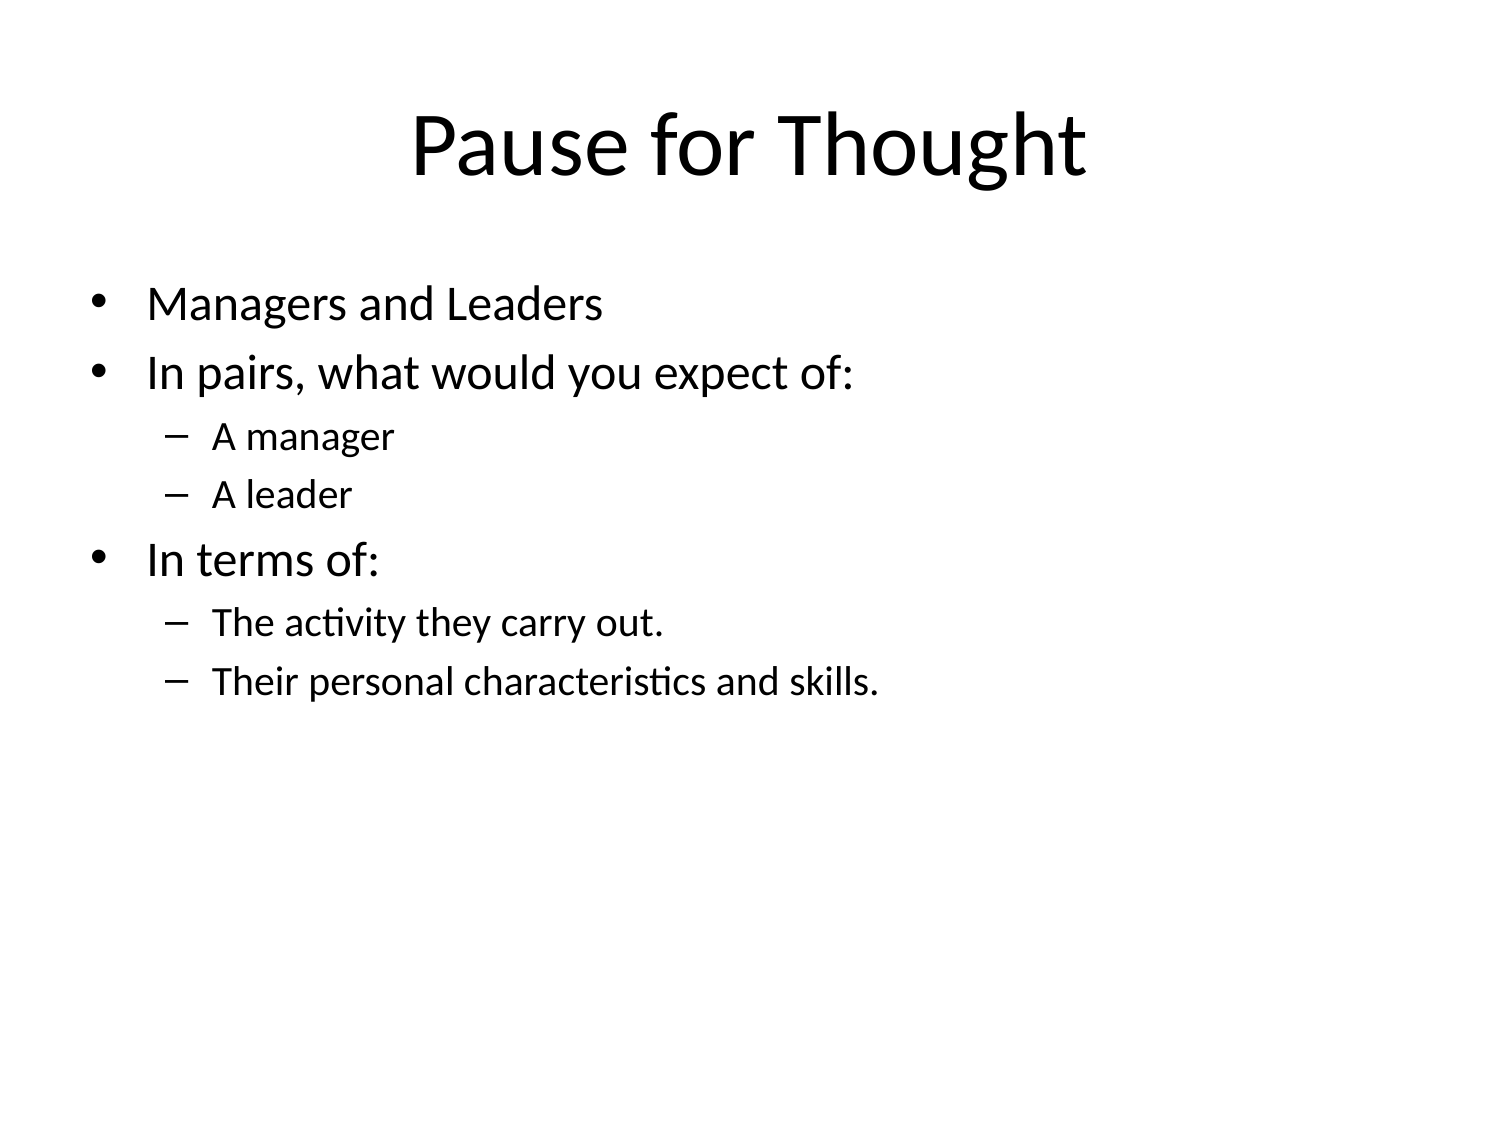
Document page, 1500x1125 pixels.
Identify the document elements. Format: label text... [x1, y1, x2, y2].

list Managers and Leaders In pairs, what would you expect of: A manager A leader In terms of: The activity they carry out. Their personal characteristics and skills. [75, 262, 1425, 1005]
title Pause for Thought [75, 45, 1425, 233]
